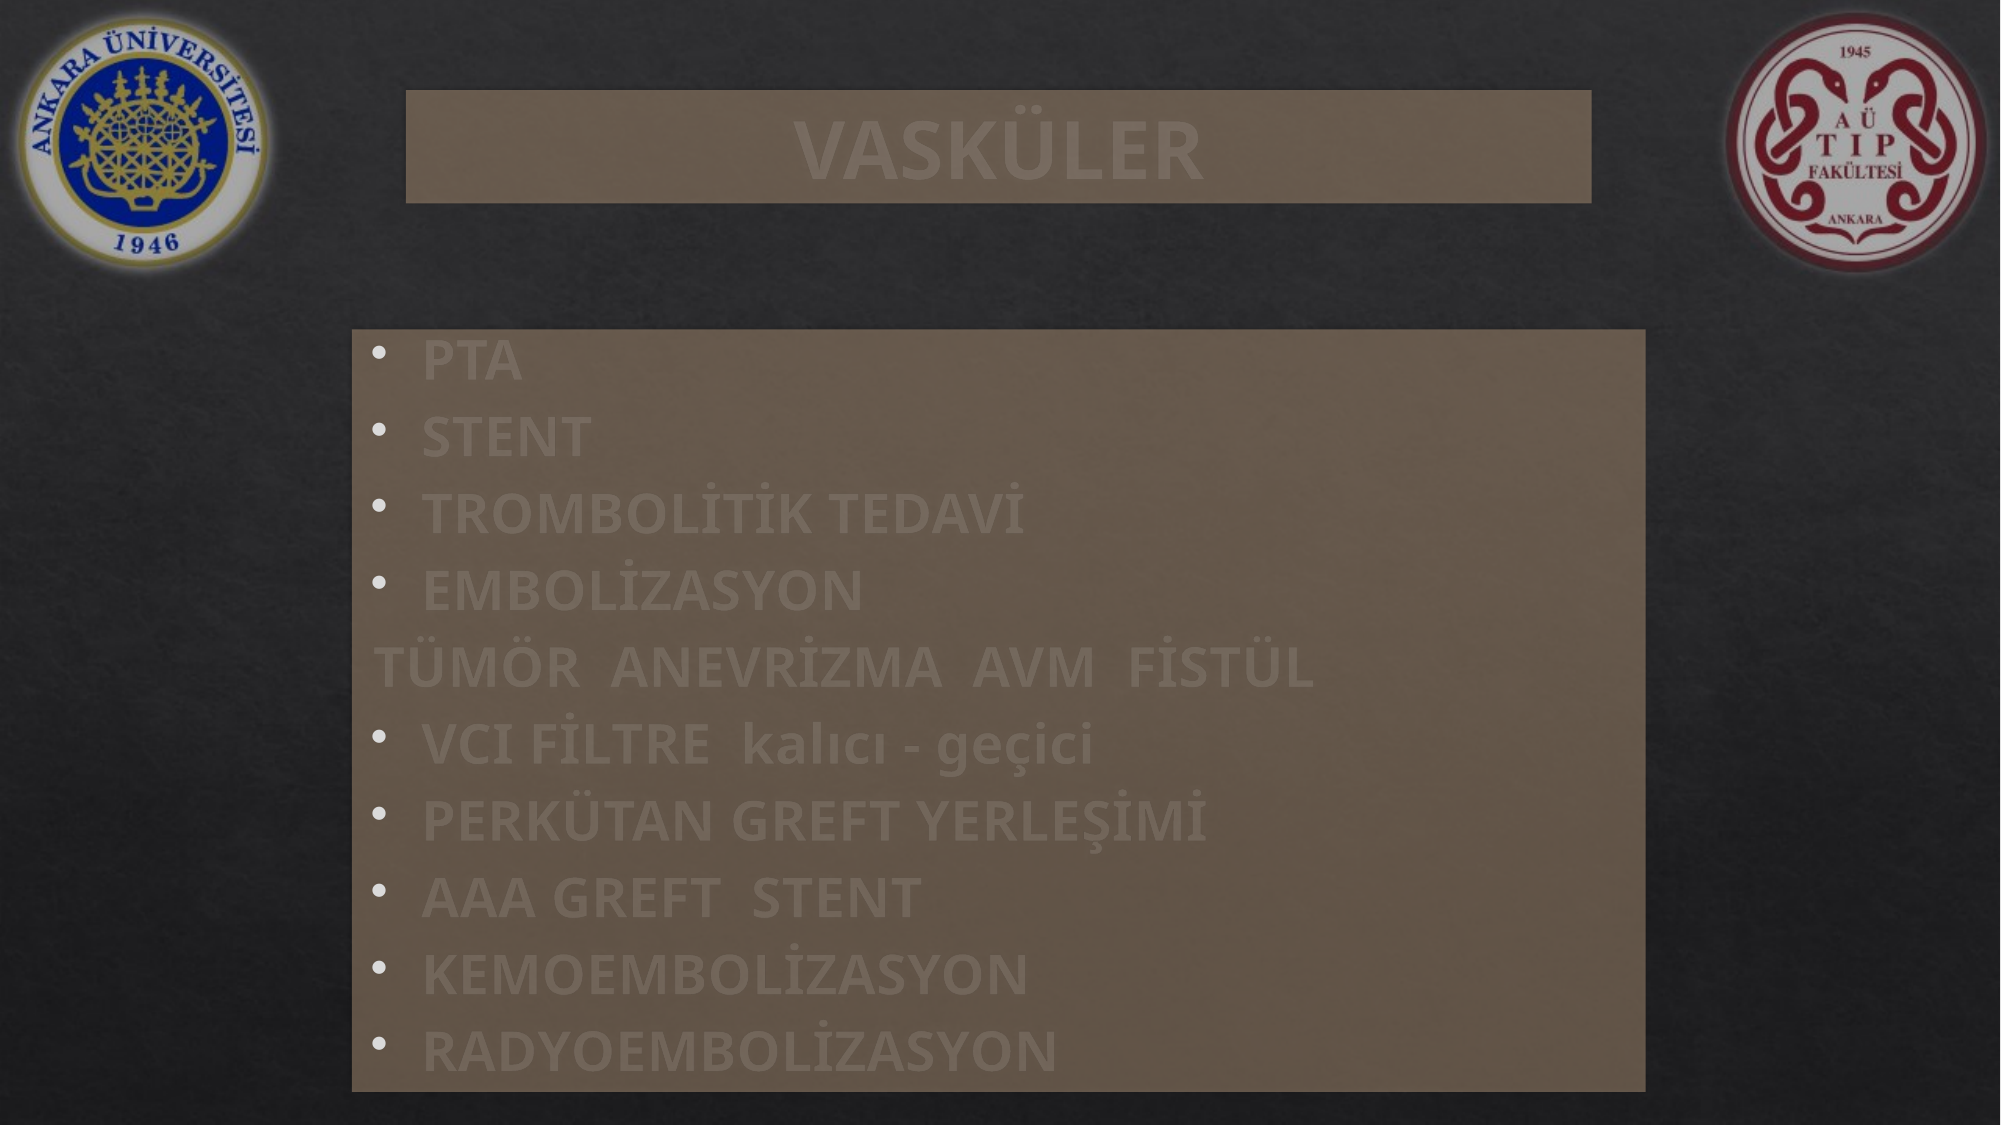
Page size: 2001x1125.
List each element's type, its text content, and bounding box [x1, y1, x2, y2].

list PTA STENT TROMBOLİTİK TEDAVİ EMBOLİZASYON TÜMÖR ANEVRİZMA AVM FİSTÜL VCI FİLTRE kalıcı - geçici PERKÜTAN GREFT YERLEŞİMİ AAA GREFT STENT KEMOEMBOLİZASYON RADYOEMBOLİZASYON [351, 329, 1646, 1092]
picture [0, 0, 2001, 1125]
title VASKÜLER [405, 90, 1592, 204]
